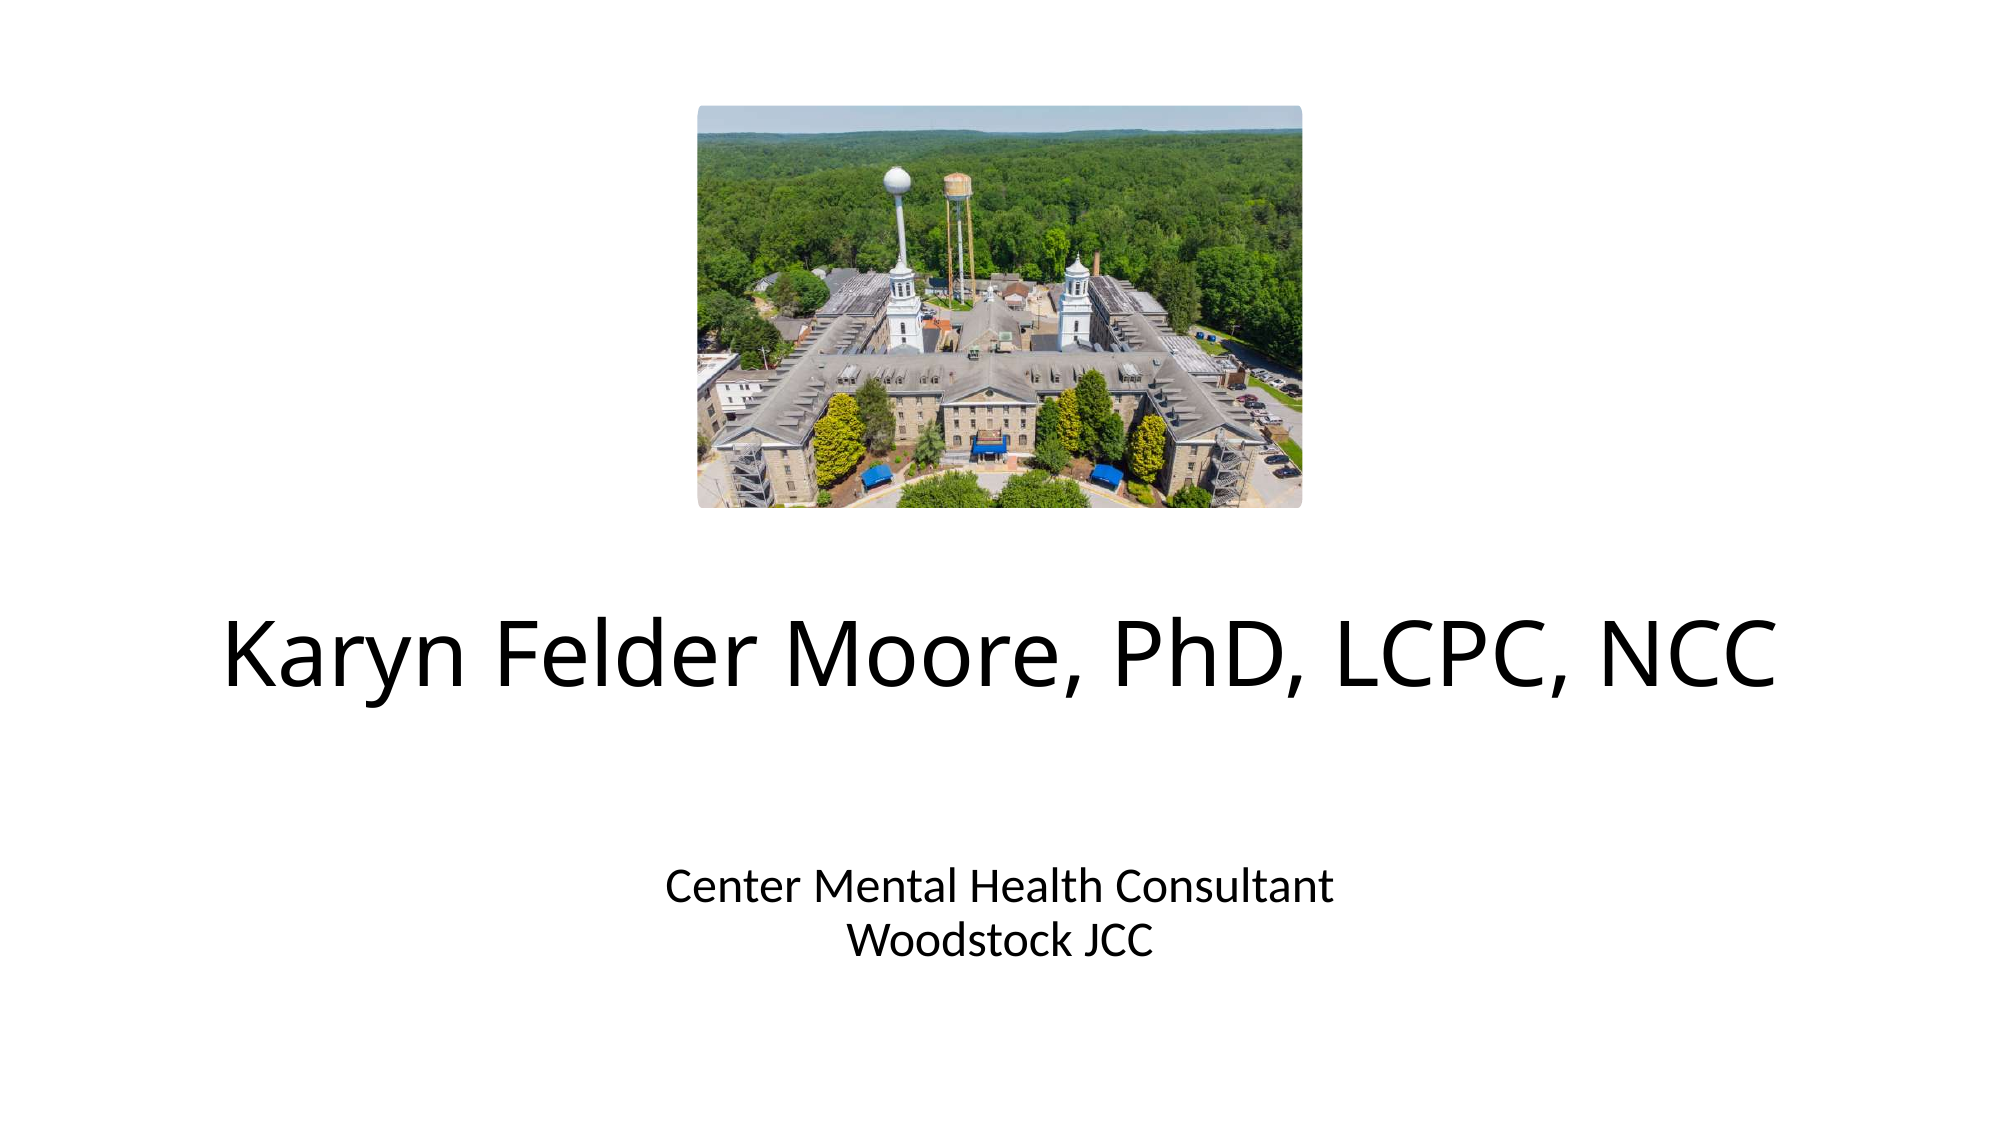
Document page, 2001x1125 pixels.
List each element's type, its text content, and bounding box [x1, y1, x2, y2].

picture [697, 105, 1303, 508]
title Karyn Felder Moore, PhD, LCPC, NCC [174, 536, 1826, 823]
list Center Mental Health Consultant Woodstock JCC [249, 851, 1750, 1002]
